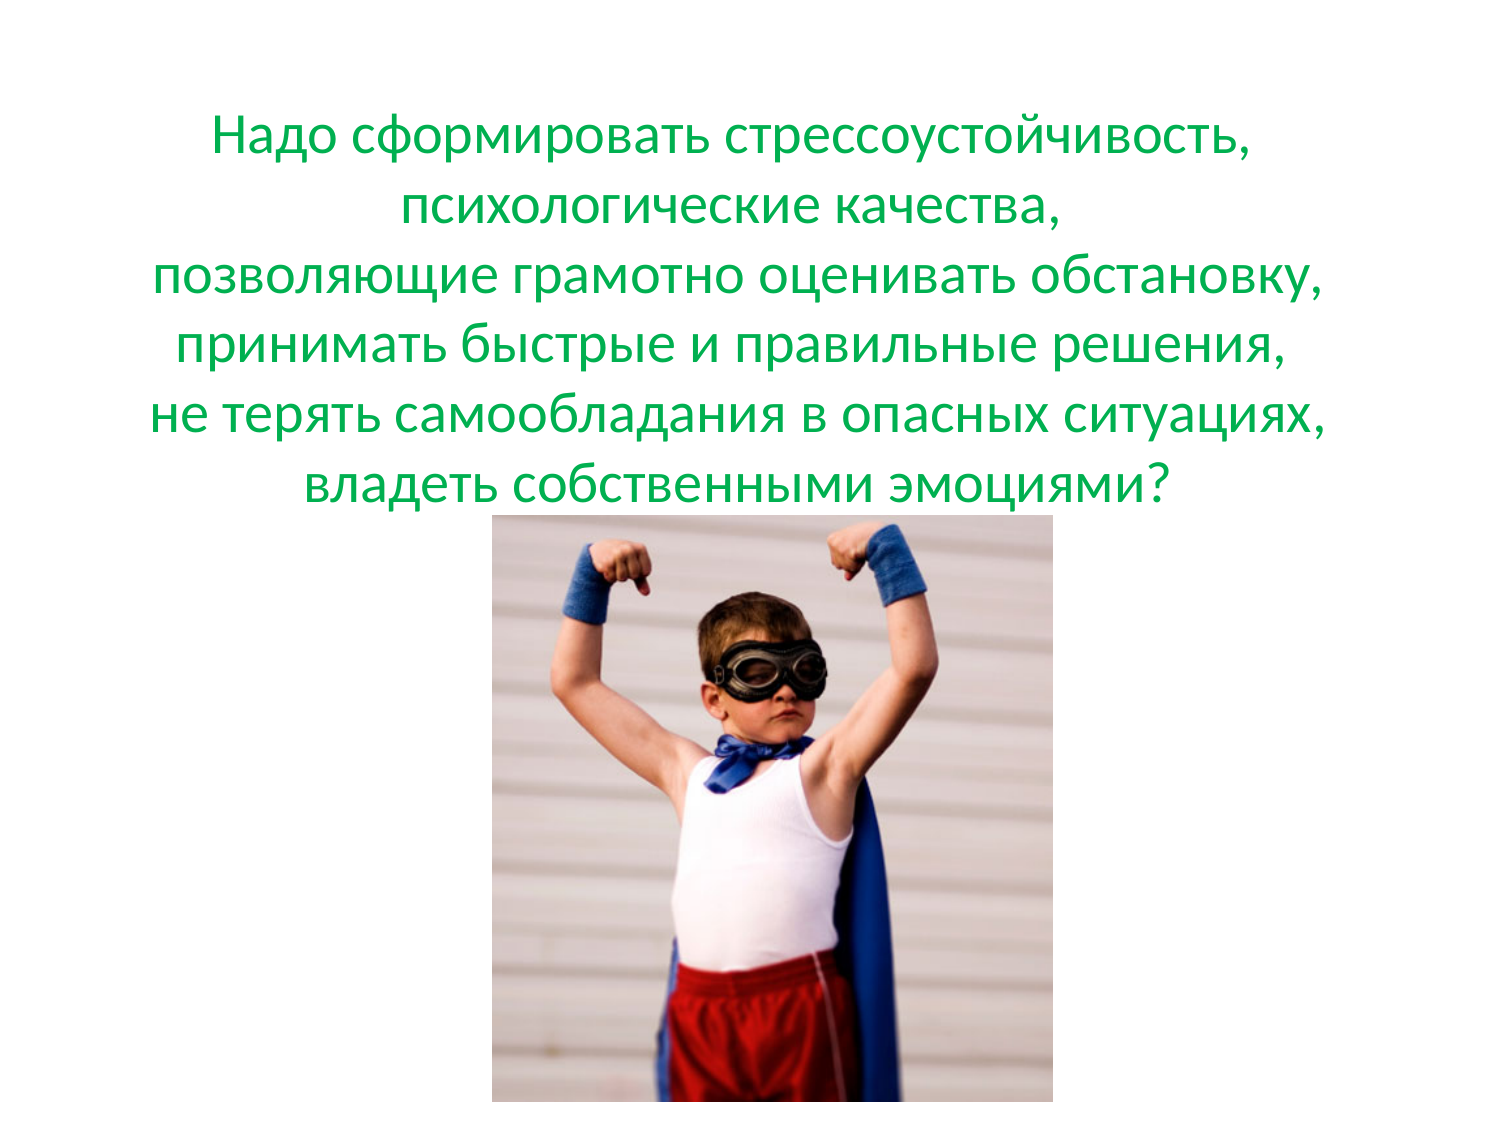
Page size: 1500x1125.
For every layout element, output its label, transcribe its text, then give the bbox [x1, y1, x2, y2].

title Надо сформировать стрессоустойчивость, психологические качества, позволяющие грамотно оценивать обстановку, принимать быстрые и правильные решения, не терять самообладания в опасных ситуациях, владеть собственными эмоциями? [35, 58, 1442, 551]
picture [491, 515, 1053, 1102]
